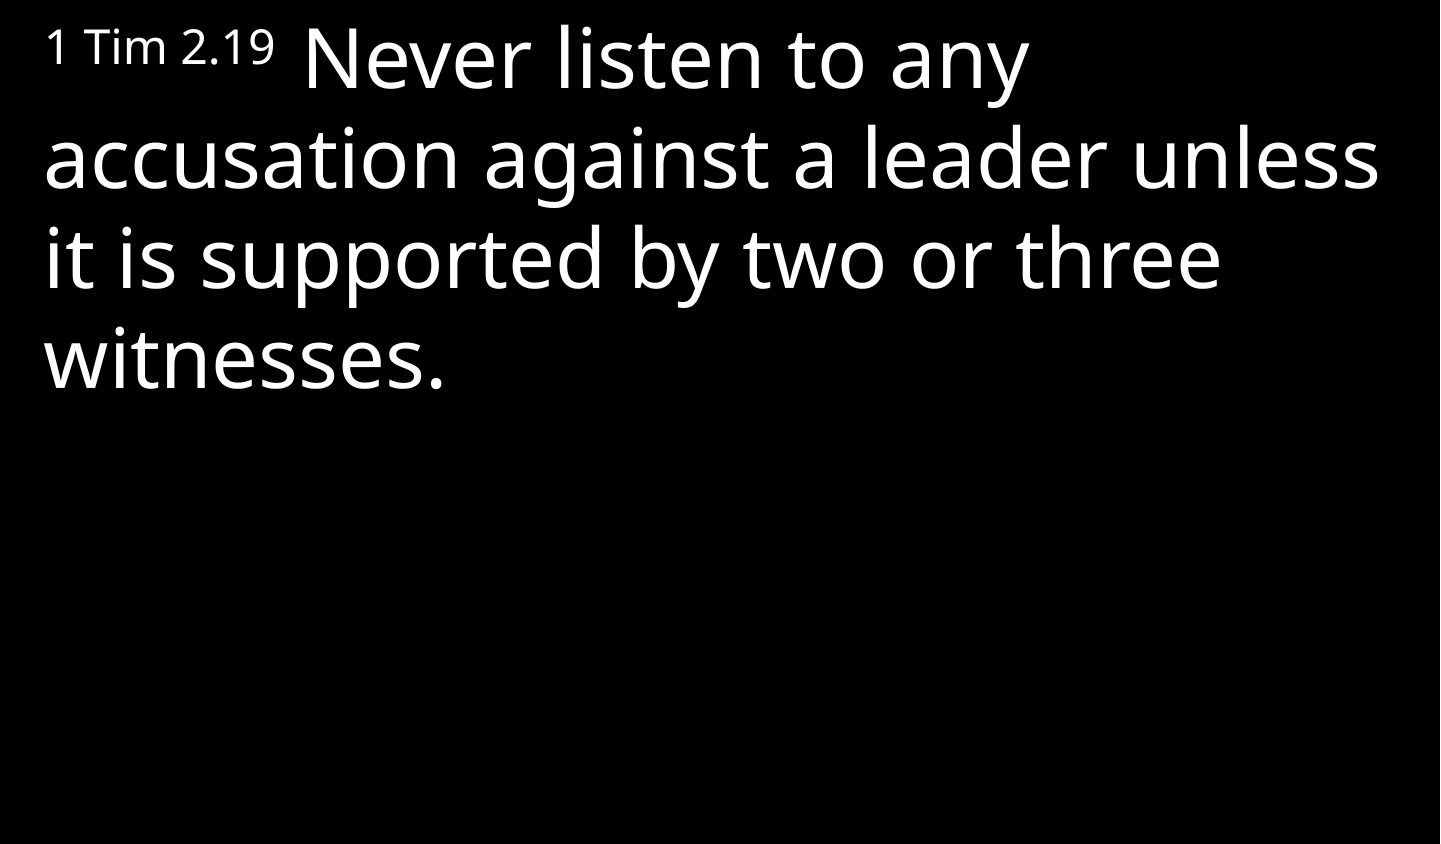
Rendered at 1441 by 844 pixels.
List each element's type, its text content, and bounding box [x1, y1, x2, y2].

subtitle 1 Tim 2.19 Never listen to any accusation against a leader unless it is supported by two or three witnesses. [32, 0, 1408, 844]
